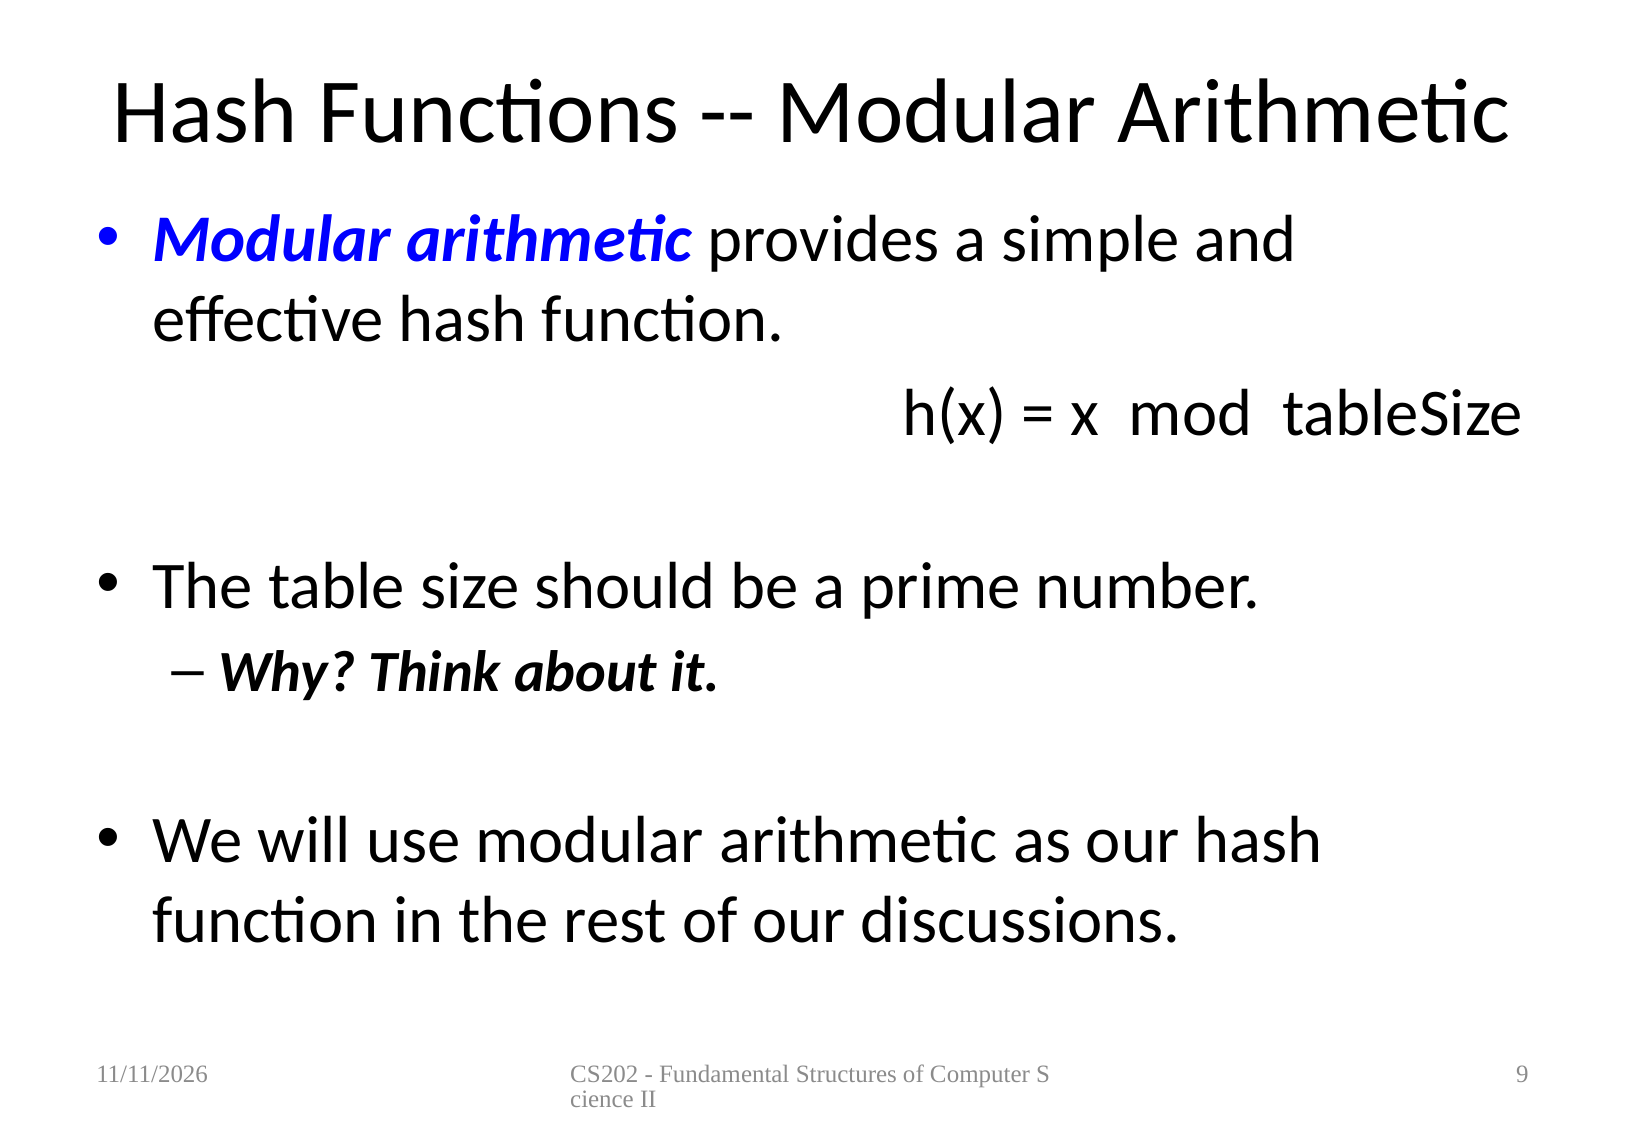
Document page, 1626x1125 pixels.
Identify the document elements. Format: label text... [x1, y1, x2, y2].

title Hash Functions -- Modular Arithmetic [81, 37, 1544, 175]
list Modular arithmetic provides a simple and effective hash function. h(x) = x mod tableSize The table size should be a prime number. Why? Think about it. We will use modular arithmetic as our hash function in the rest of our discussions. [81, 187, 1544, 1005]
slide_number 9 [1164, 1042, 1544, 1103]
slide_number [81, 1042, 461, 1103]
footer CS202 - Fundamental Structures of Computer Science II [555, 1042, 1070, 1103]
